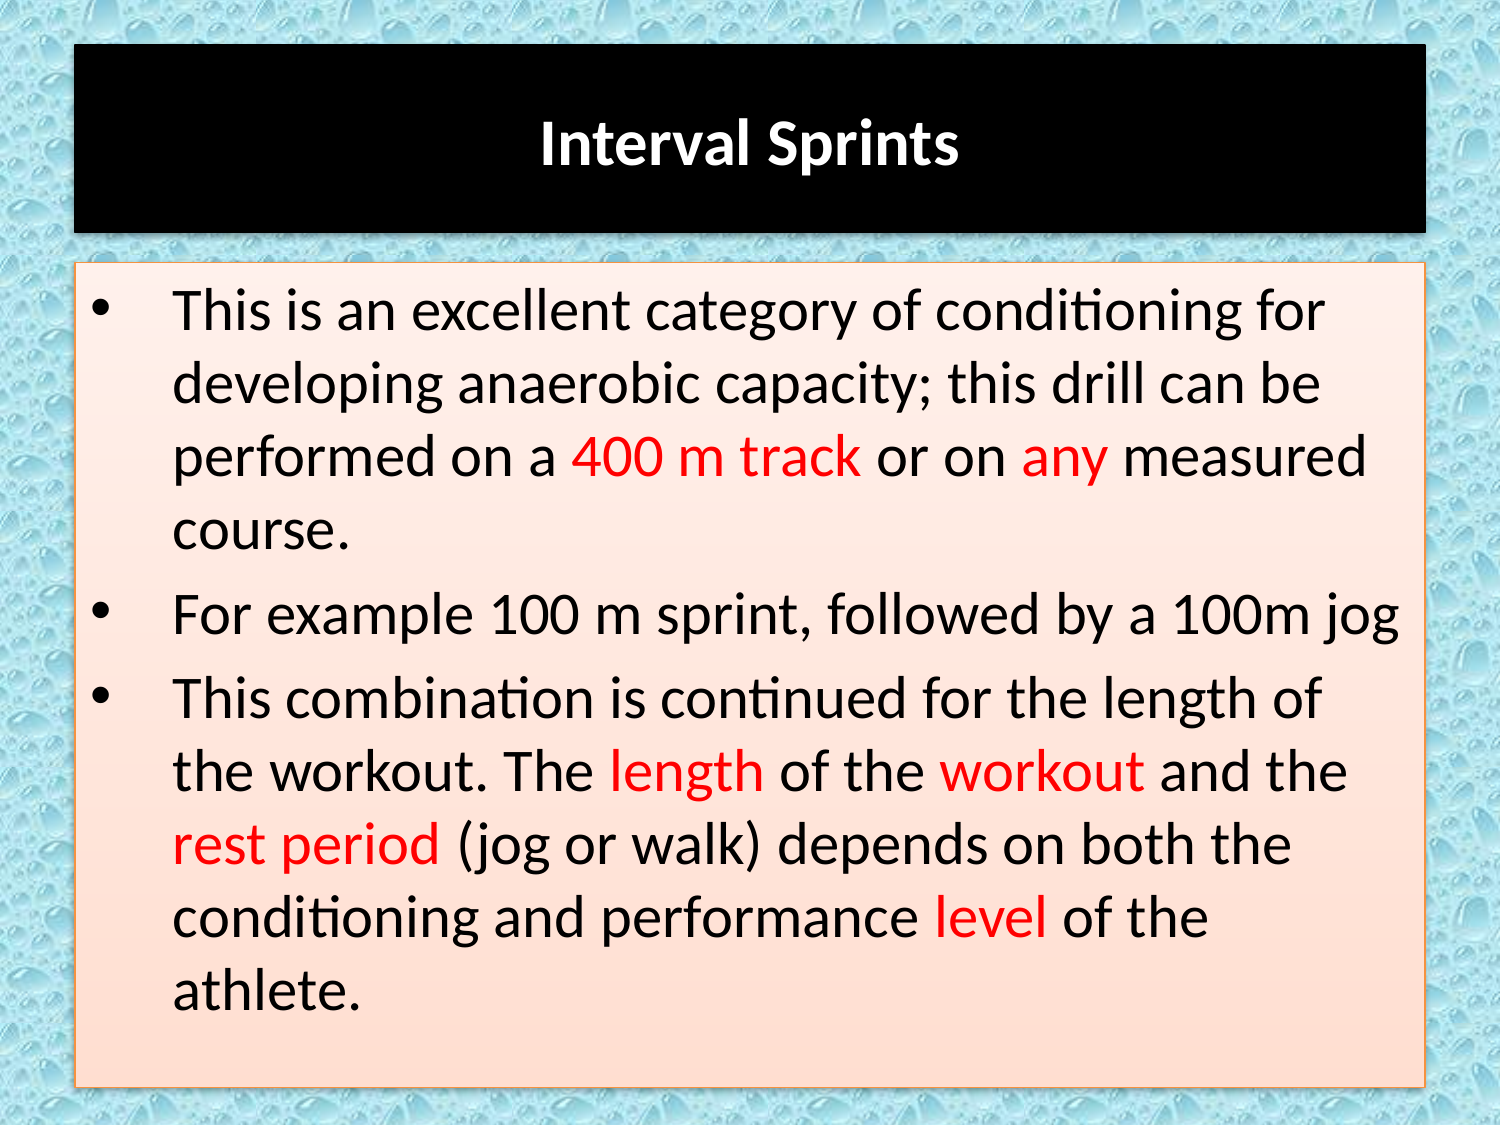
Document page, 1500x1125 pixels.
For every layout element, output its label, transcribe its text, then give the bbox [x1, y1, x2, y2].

title Interval Sprints [74, 44, 1426, 233]
picture [0, 0, 1500, 1125]
list This is an excellent category of conditioning for developing anaerobic capacity; this drill can be performed on a 400 m track or on any measured course. For example 100 m sprint, followed by a 100m jog This combination is continued for the length of the workout. The length of the workout and the rest period (jog or walk) depends on both the conditioning and performance level of the athlete. [74, 262, 1426, 1088]
